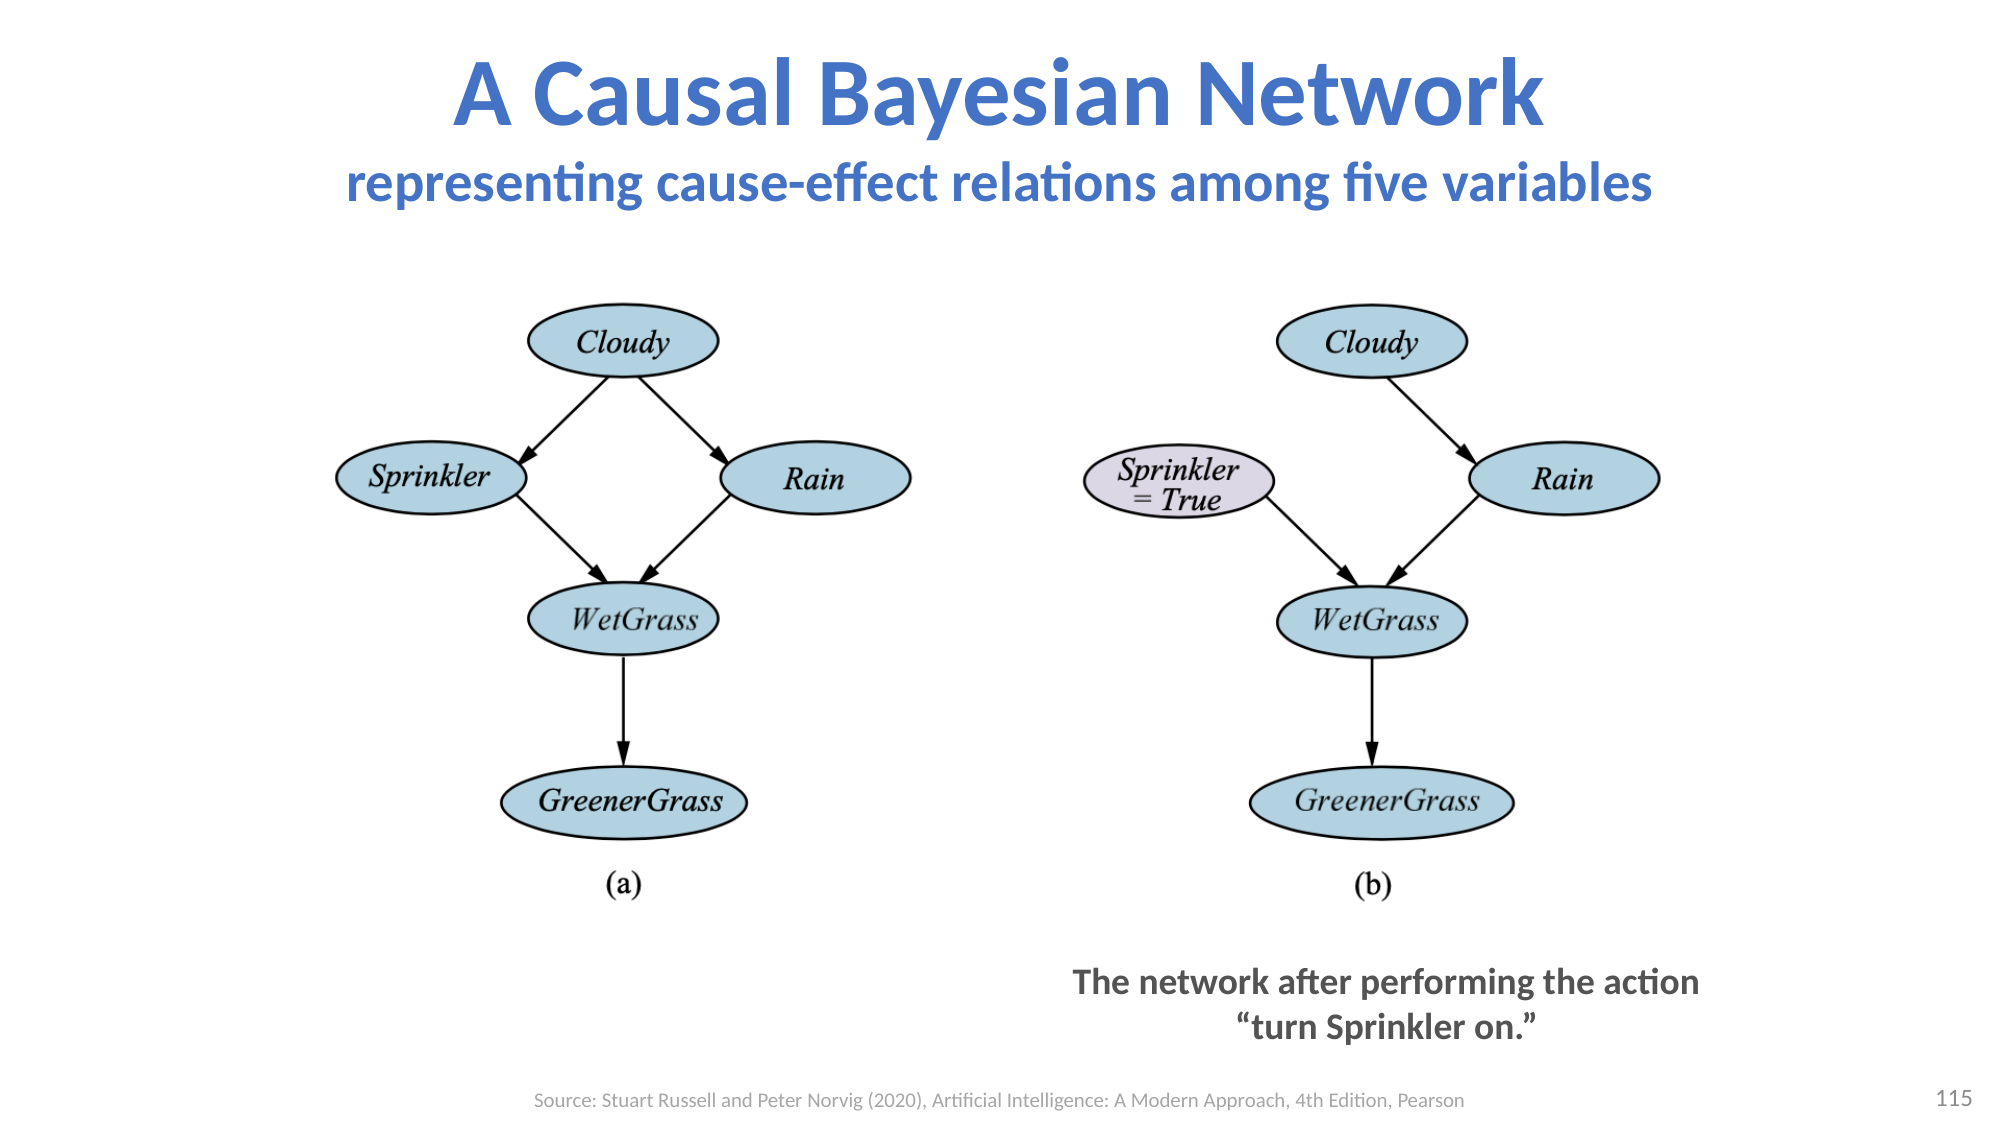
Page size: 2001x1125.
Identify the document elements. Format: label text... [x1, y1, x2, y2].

title A Causal Bayesian Network representing cause-effect relations among five variables [291, 20, 1709, 220]
text_box The network after performing the action “turn Sprinkler on.” [1057, 949, 1724, 1055]
text_box Source: Stuart Russell and Peter Norvig (2020), Artificial Intelligence: A Modern Approach, 4th Edition, Pearson [427, 1079, 1573, 1119]
picture [328, 290, 1672, 910]
slide_number 115 [1830, 1076, 1989, 1116]
